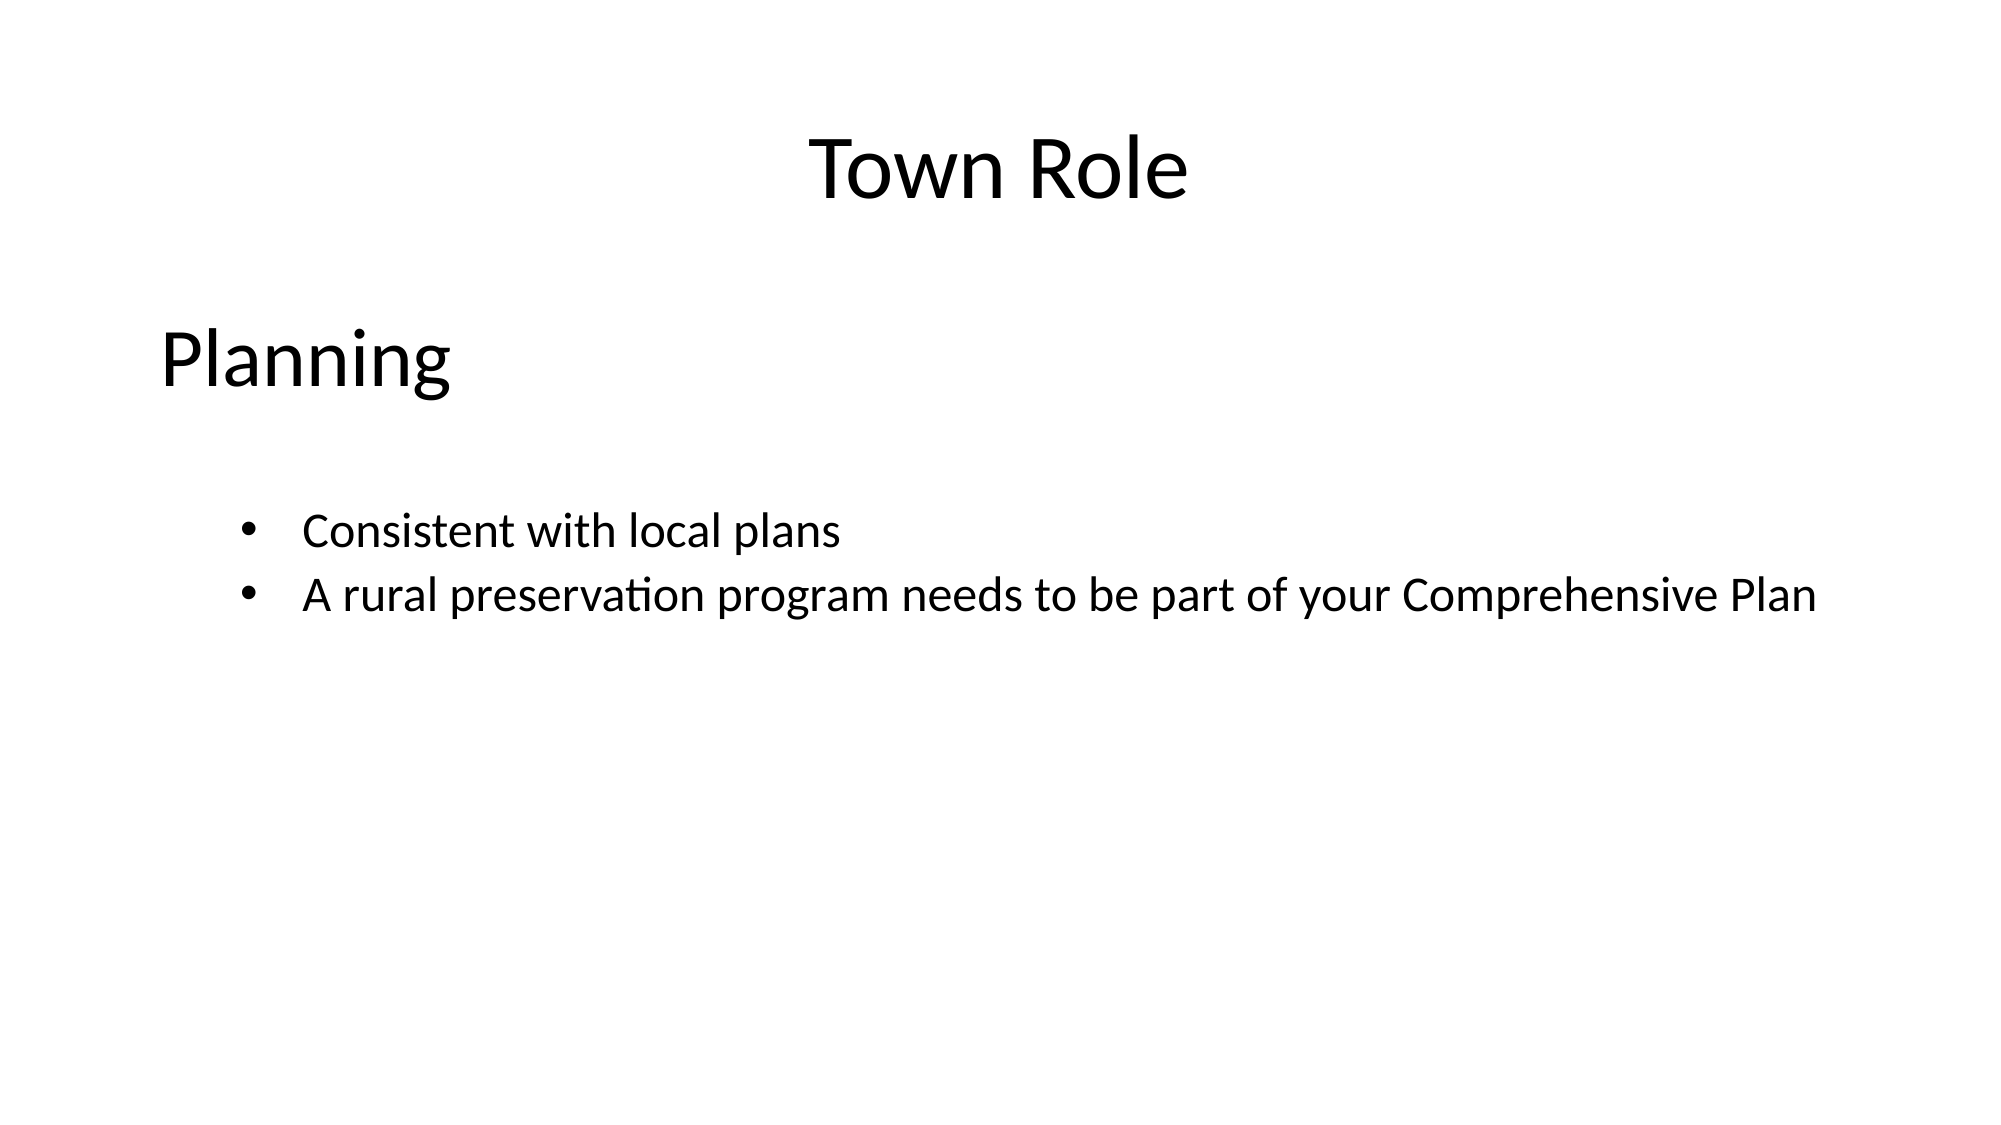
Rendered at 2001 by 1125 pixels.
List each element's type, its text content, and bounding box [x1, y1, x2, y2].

list Planning Consistent with local plans A rural preservation program needs to be part of your Comprehensive Plan [137, 299, 1863, 1014]
title Town Role [137, 59, 1863, 278]
